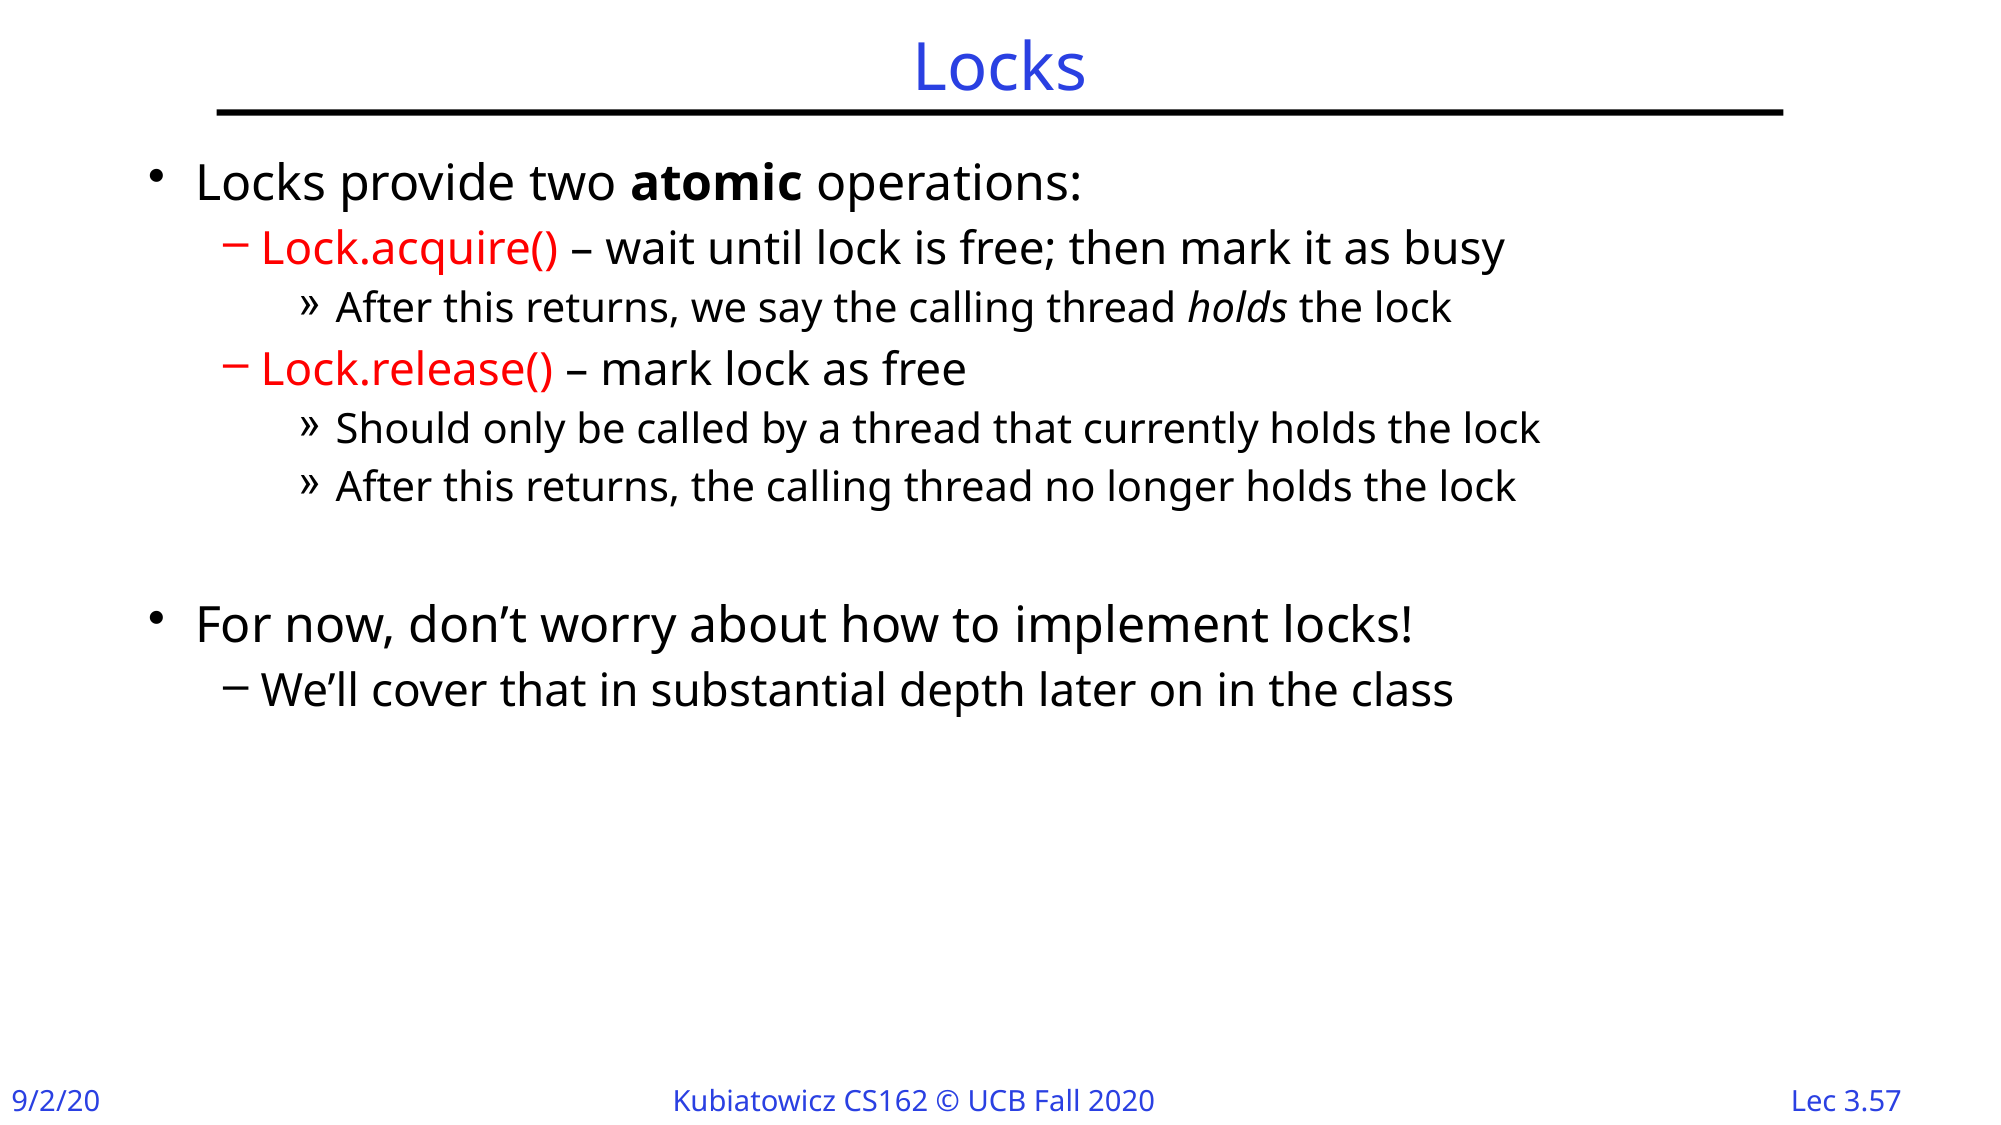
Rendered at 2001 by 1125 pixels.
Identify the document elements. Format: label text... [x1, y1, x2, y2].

title Locks [216, 24, 1784, 113]
list Locks provide two atomic operations: Lock.acquire() – wait until lock is free; then mark it as busy After this returns, we say the calling thread holds the lock Lock.release() – mark lock as free Should only be called by a thread that currently holds the lock After this returns, the calling thread no longer holds the lock For now, don’t worry about how to implement locks! We’ll cover that in substantial depth later on in the class [133, 149, 1867, 988]
